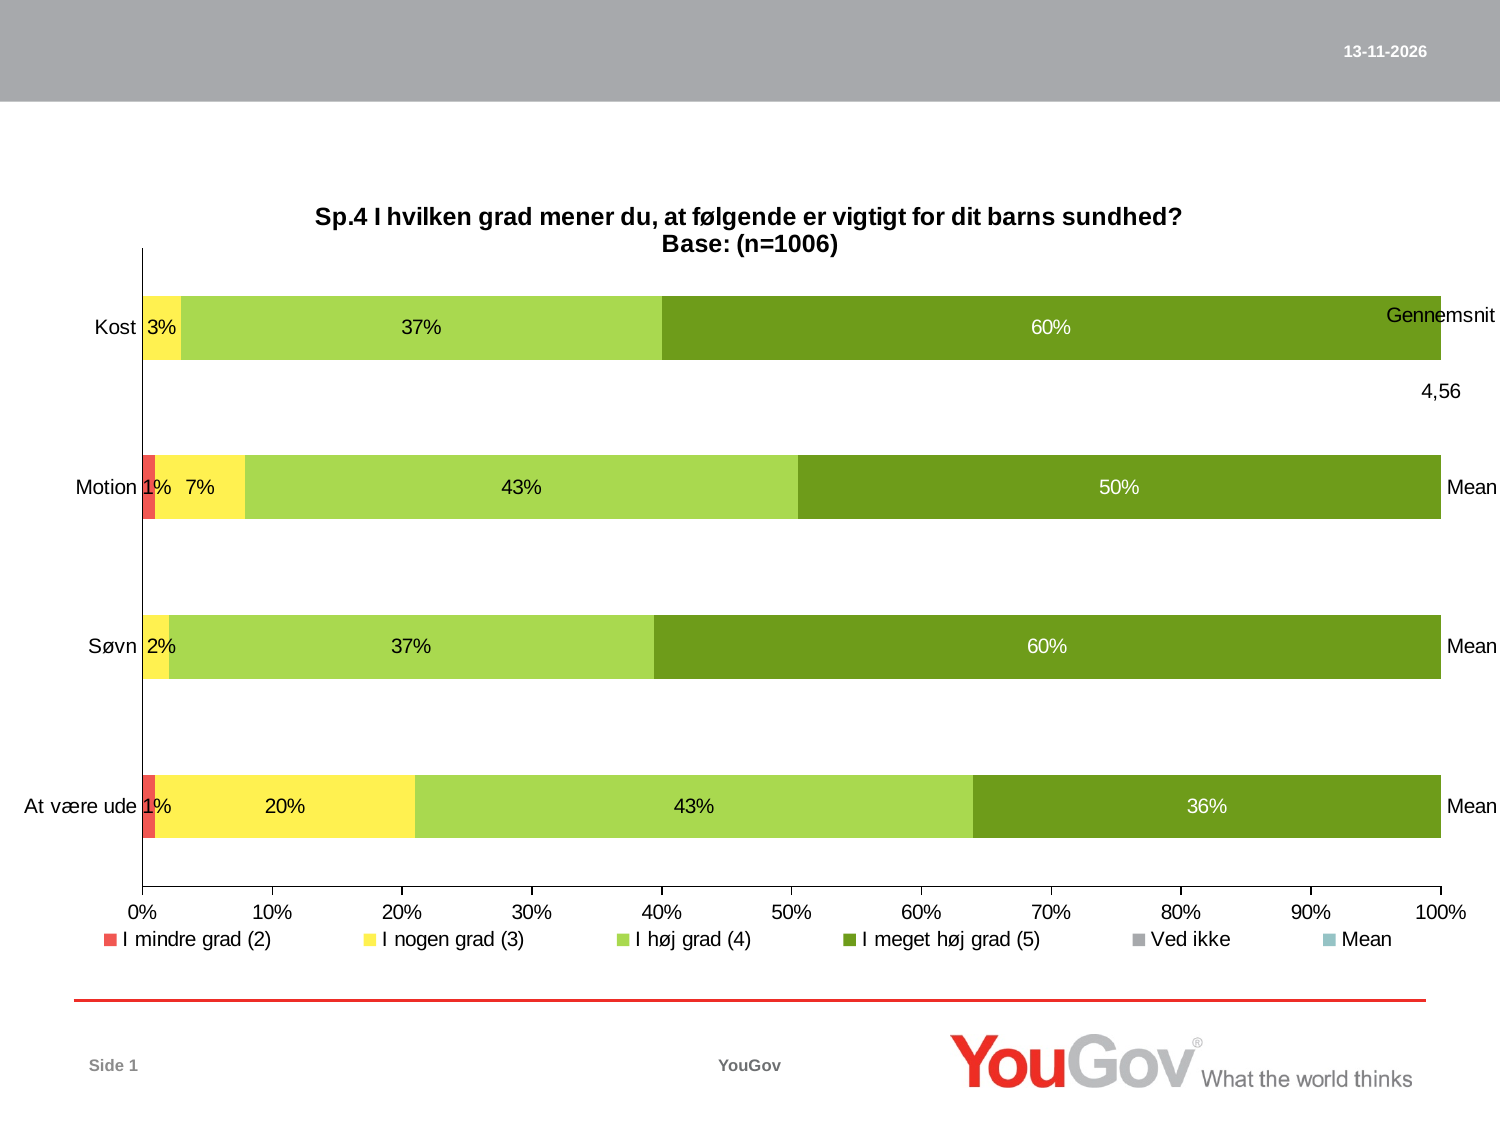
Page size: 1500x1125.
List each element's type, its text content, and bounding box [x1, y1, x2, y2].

picture [950, 1034, 1412, 1088]
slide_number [1092, 20, 1443, 81]
chart [0, 172, 1500, 965]
footer YouGov [584, 1034, 916, 1095]
slide_number Side 1 [73, 1034, 424, 1095]
